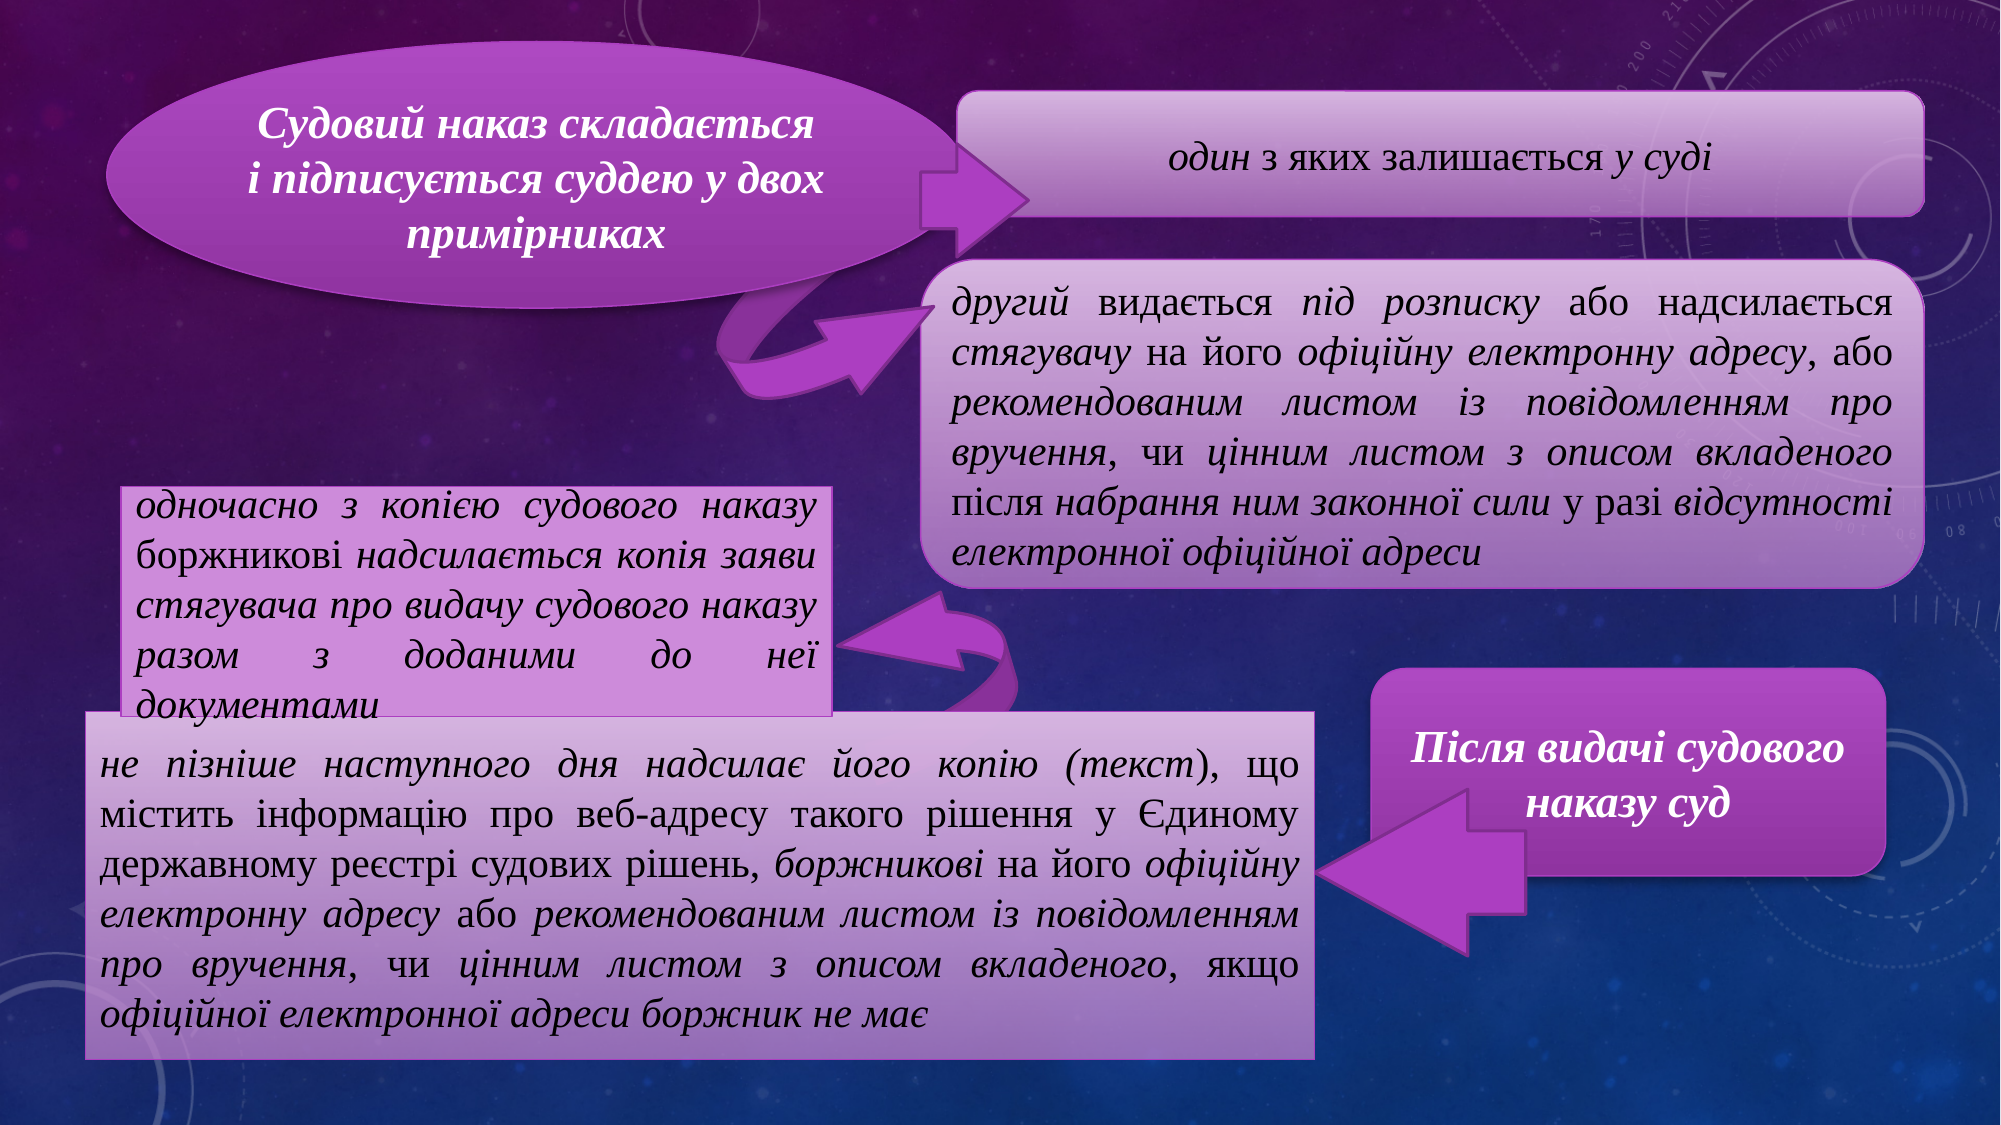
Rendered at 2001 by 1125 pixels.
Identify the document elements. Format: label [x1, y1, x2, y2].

picture [0, 0, 2001, 1125]
text_box [85, 41, 1925, 1060]
